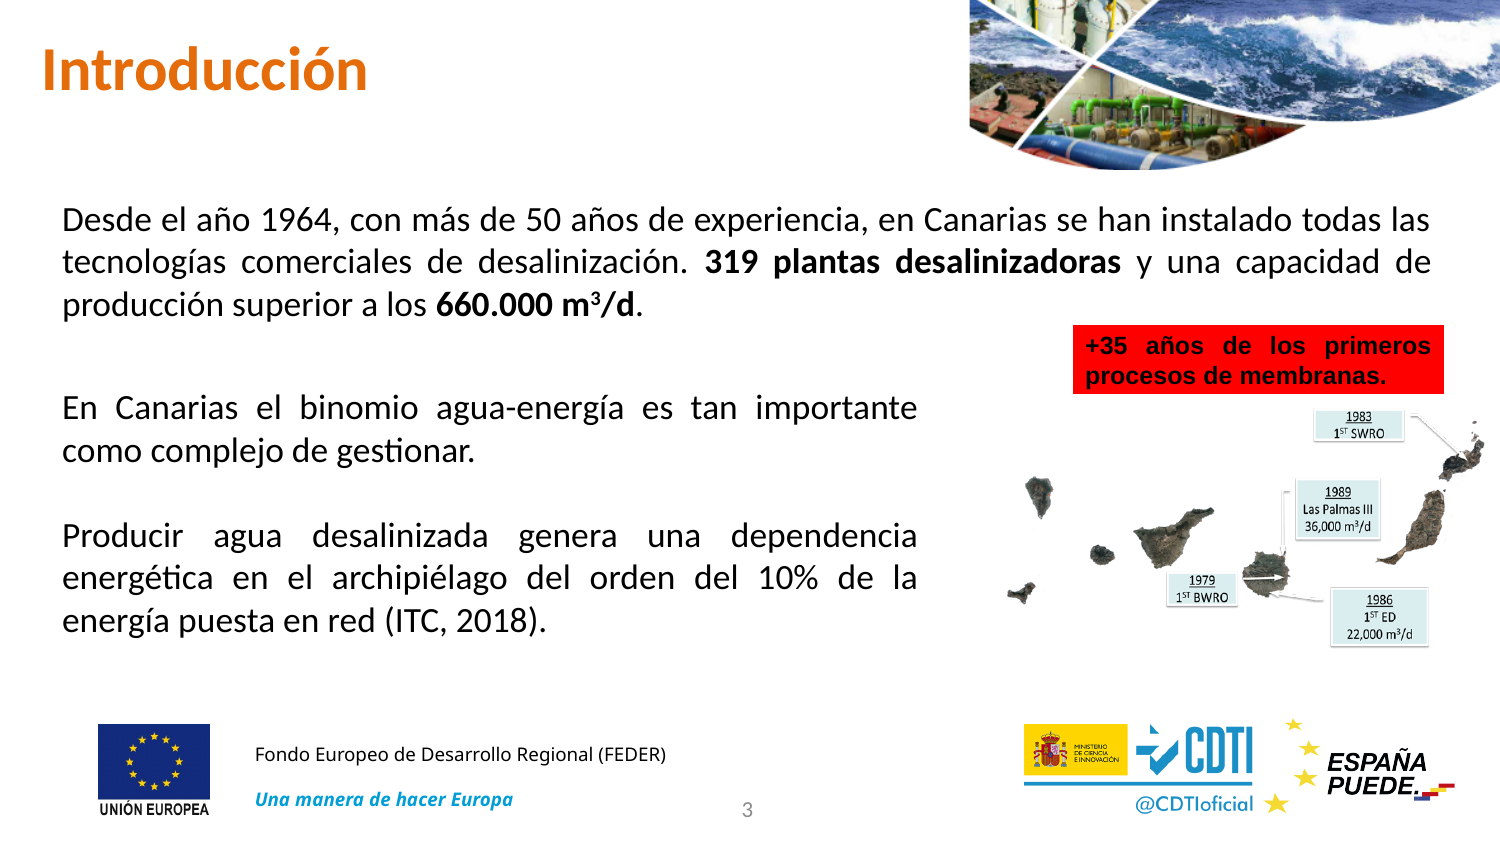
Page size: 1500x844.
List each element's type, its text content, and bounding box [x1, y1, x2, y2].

title Introducción [26, 20, 964, 107]
picture [1000, 401, 1492, 656]
text_box Desde el año 1964, con más de 50 años de experiencia, en Canarias se han instalado todas las tecnologías comerciales de desalinización. 319 plantas desalinizadoras y una capacidad de producción superior a los 660.000 m3/d. [47, 188, 1447, 331]
text_box En Canarias el binomio agua-energía es tan importante como complejo de gestionar. Producir agua desalinizada genera una dependencia energética en el archipiélago del orden del 10% de la energía puesta en red (ITC, 2018). [47, 376, 934, 647]
picture [1024, 724, 1257, 817]
picture [98, 724, 210, 817]
text_box +35 años de los primeros procesos de membranas. [1070, 322, 1447, 397]
picture [969, 0, 1500, 170]
picture [1261, 711, 1462, 821]
